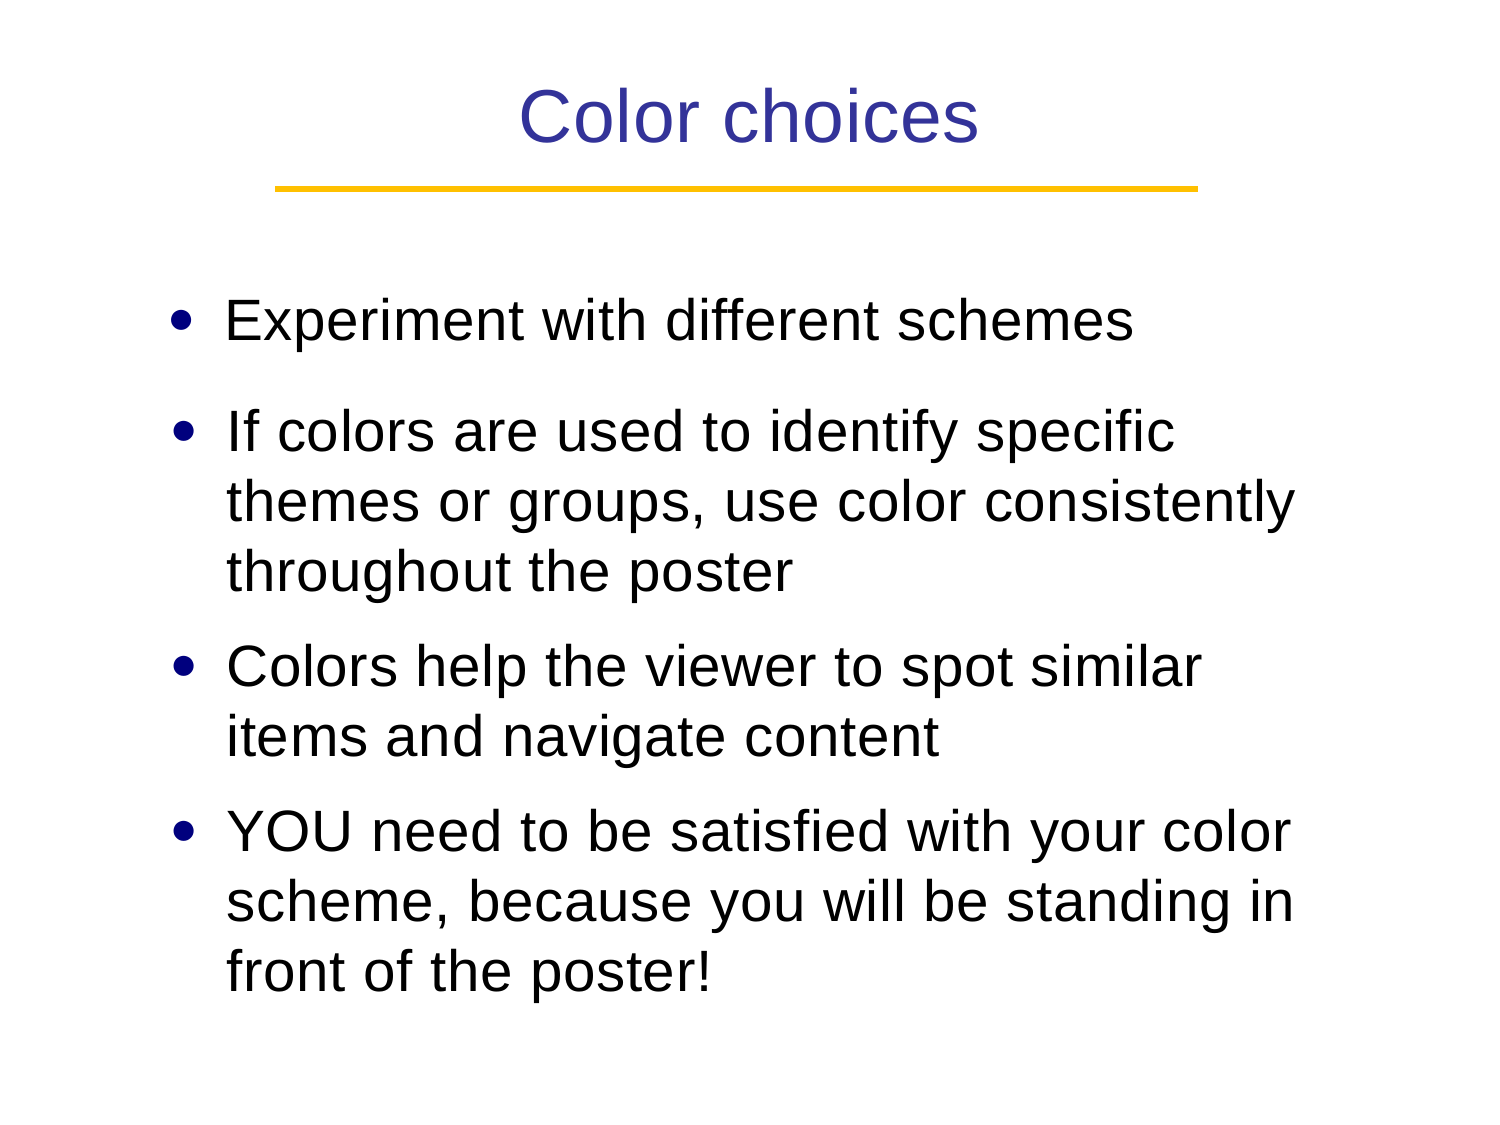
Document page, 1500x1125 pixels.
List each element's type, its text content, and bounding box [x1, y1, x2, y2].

text_box Experiment with different schemes [152, 275, 1338, 360]
text_box Color choices [209, 59, 1290, 165]
text_box If colors are used to identify specific themes or groups, use color consistently throughout the poster Colors help the viewer to spot similar items and navigate content YOU need to be satisfied with your color scheme, because you will be standing in front of the poster! [154, 385, 1340, 1011]
